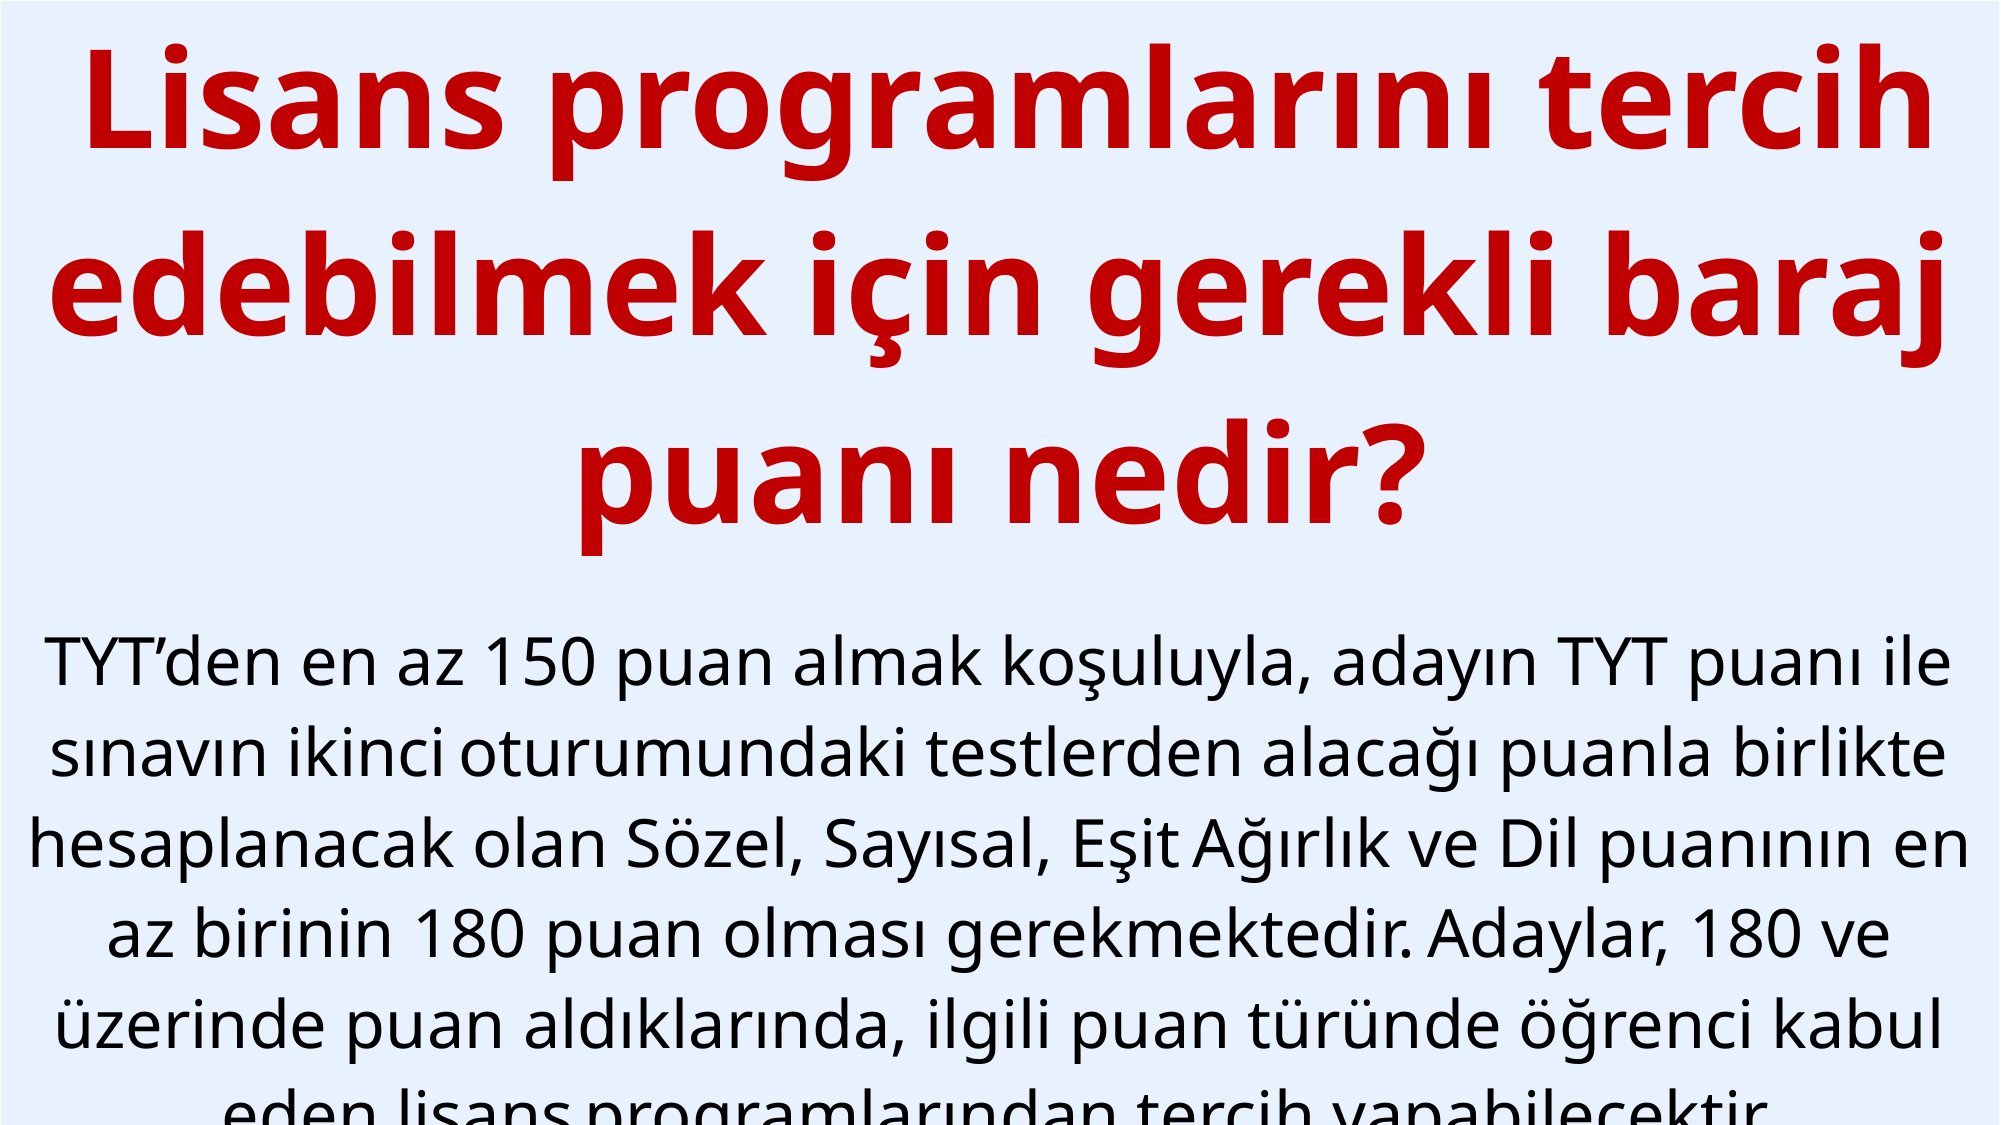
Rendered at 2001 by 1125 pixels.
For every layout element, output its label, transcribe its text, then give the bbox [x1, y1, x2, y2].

table_header Lisans programlarını tercih edebilmek için gerekli baraj puanı nedir? TYT’den en az 150 puan almak koşuluyla, adayın TYT puanı ile sınavın ikinci oturumundaki testlerden alacağı puanla birlikte hesaplanacak olan Sözel, Sayısal, Eşit Ağırlık ve Dil puanının en az birinin 180 puan olması gerekmektedir. Adaylar, 180 ve üzerinde puan aldıklarında, ilgili puan türünde öğrenci kabul eden lisans programlarından tercih yapabilecektir. [1, 1, 1999, 1125]
